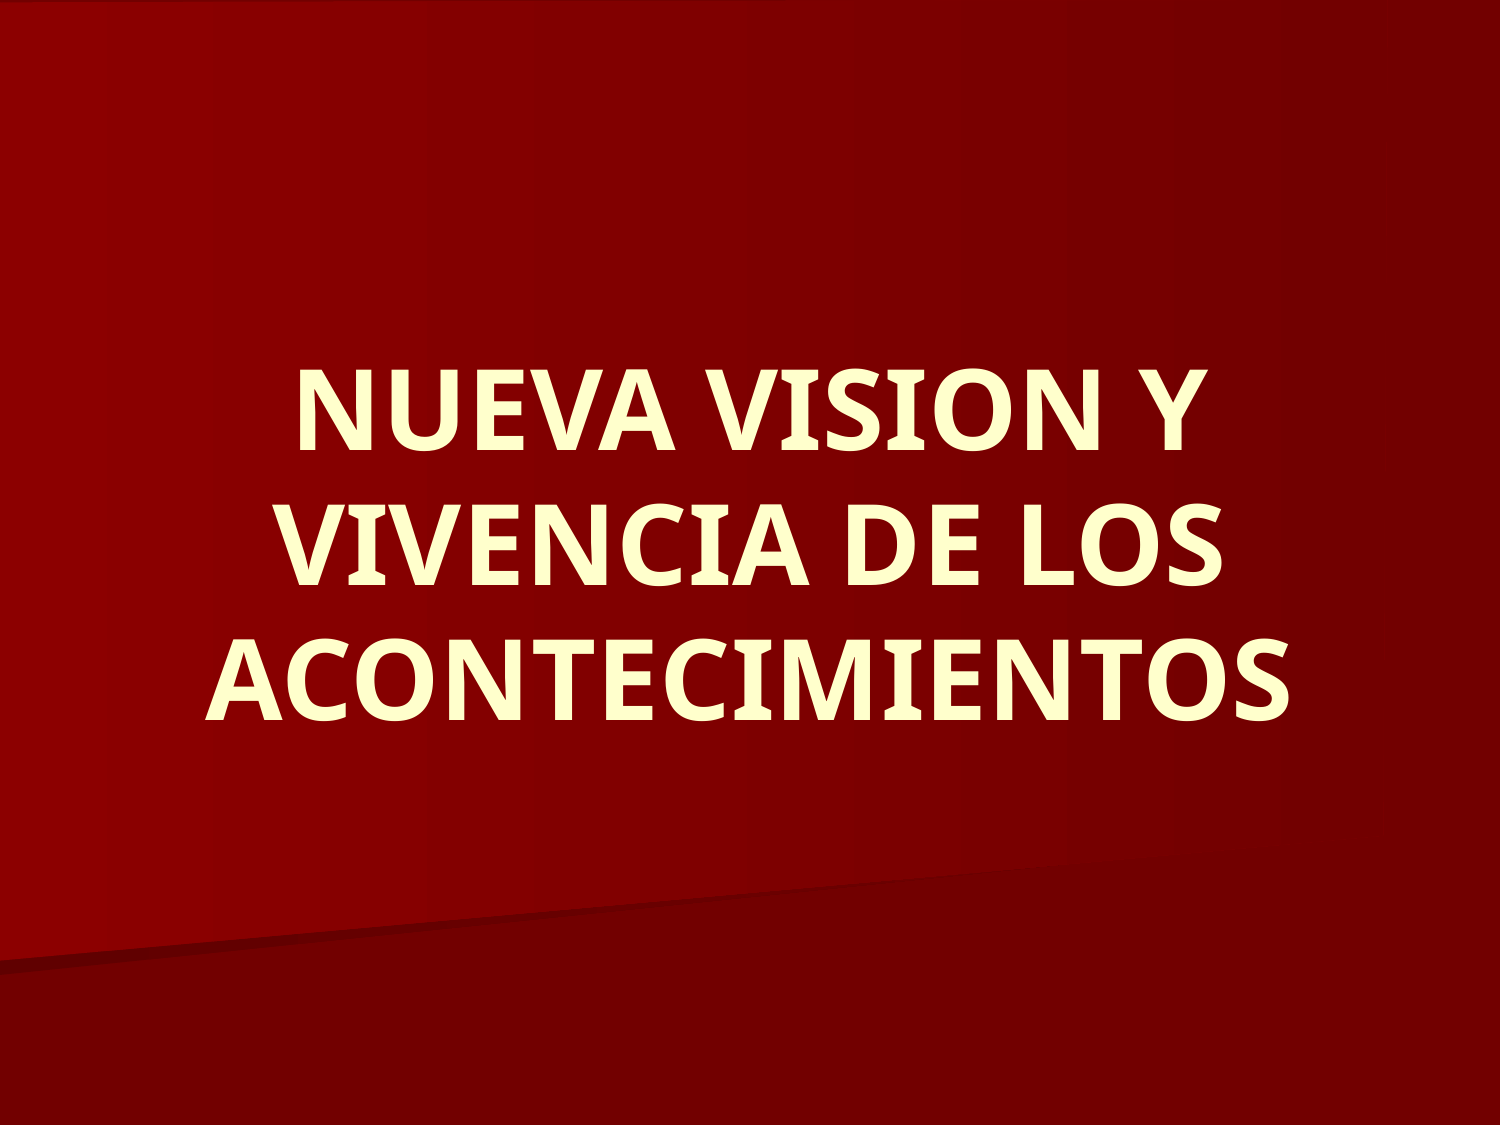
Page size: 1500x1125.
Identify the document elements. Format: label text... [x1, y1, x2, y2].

title NUEVA VISION Y VIVENCIA DE LOS ACONTECIMIENTOS [112, 464, 1388, 751]
